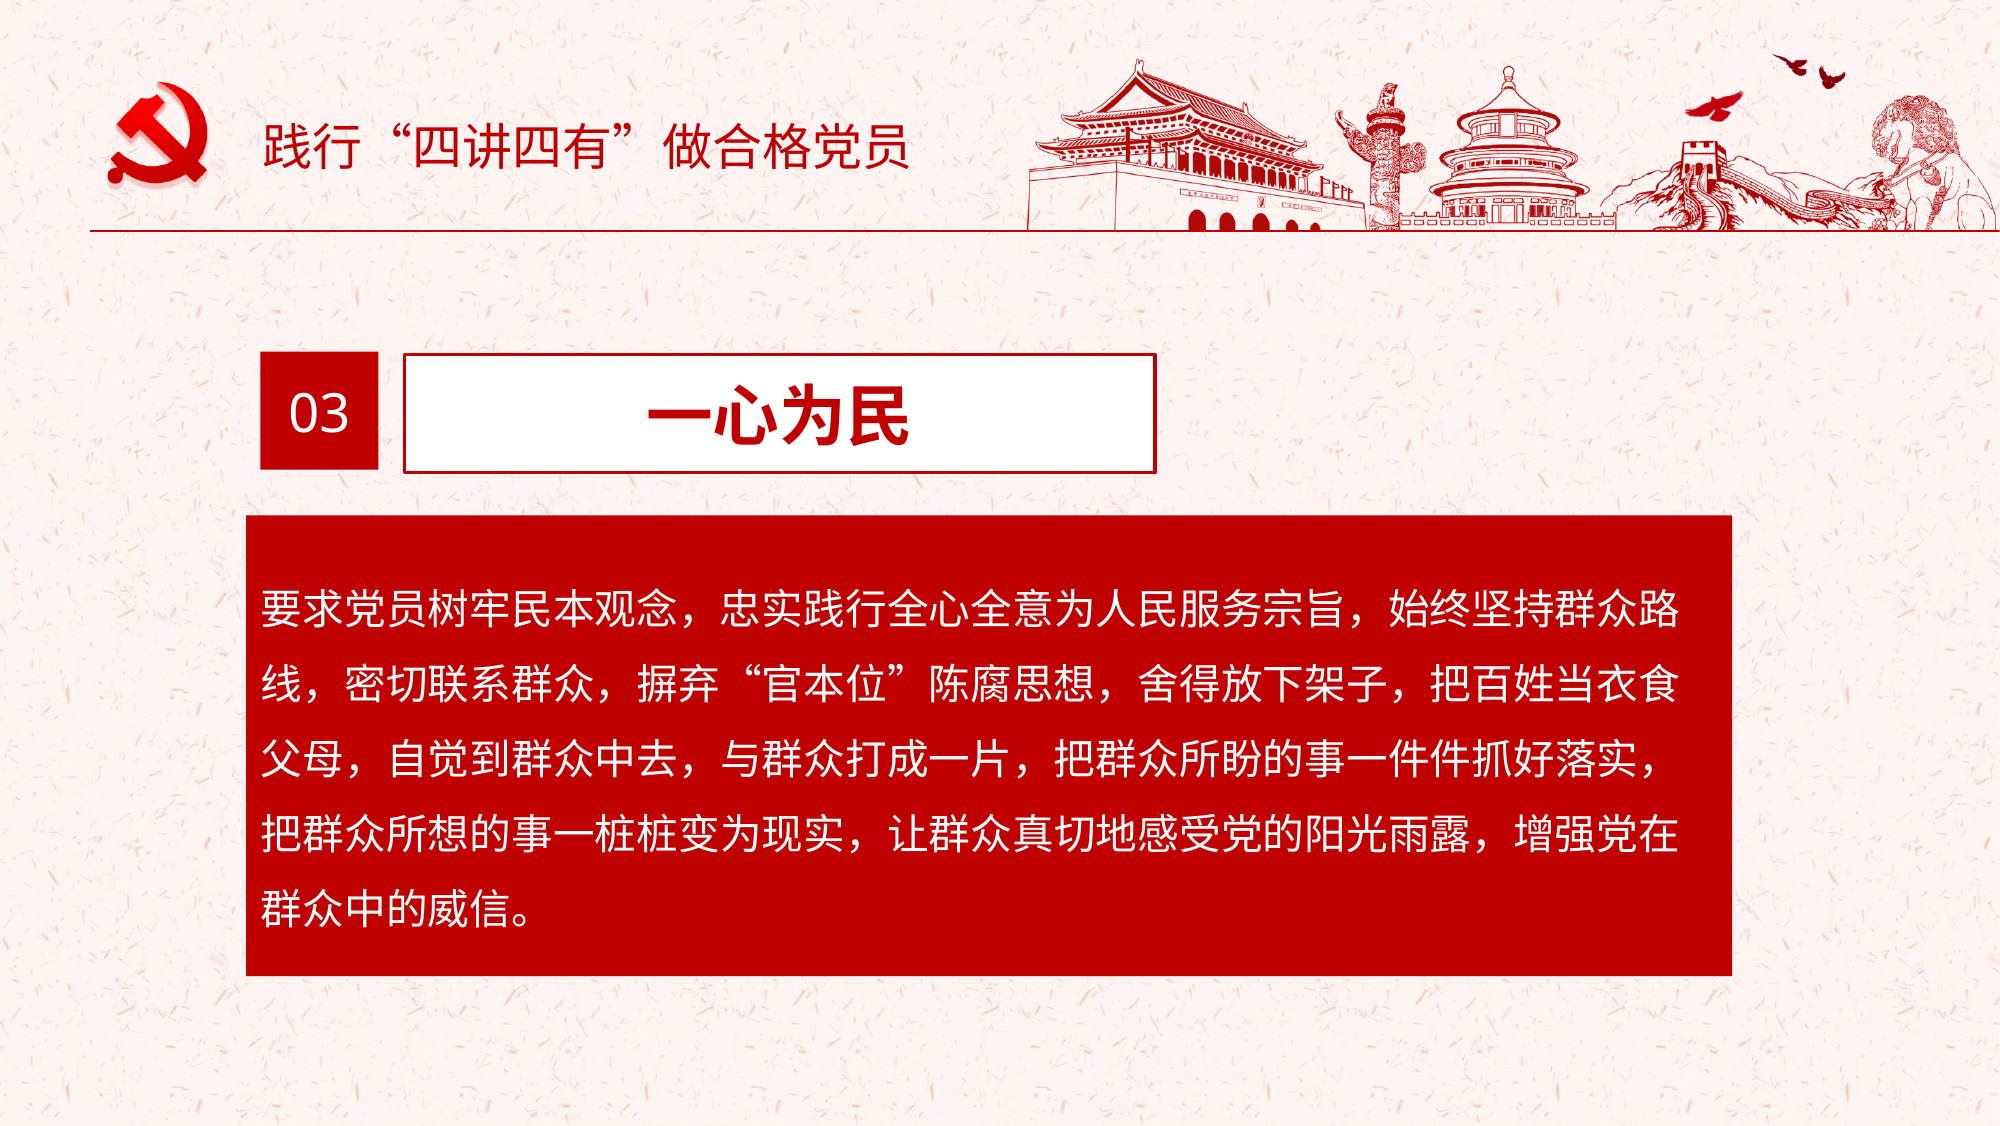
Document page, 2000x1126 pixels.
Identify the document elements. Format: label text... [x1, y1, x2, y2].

text_box 一心为民 [402, 353, 1157, 475]
text_box 要求党员树牢民本观念，忠实践行全心全意为人民服务宗旨，始终坚持群众路线，密切联系群众，摒弃“官本位”陈腐思想，舍得放下架子，把百姓当衣食父母，自觉到群众中去，与群众打成一片，把群众所盼的事一件件抓好落实，把群众所想的事一桩桩变为现实，让群众真切地感受党的阳光雨露，增强党在群众中的威信。 [244, 513, 1734, 978]
picture [0, 0, 2000, 1126]
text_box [260, 351, 379, 470]
list 践行“四讲四有”做合格党员 [247, 78, 1035, 173]
